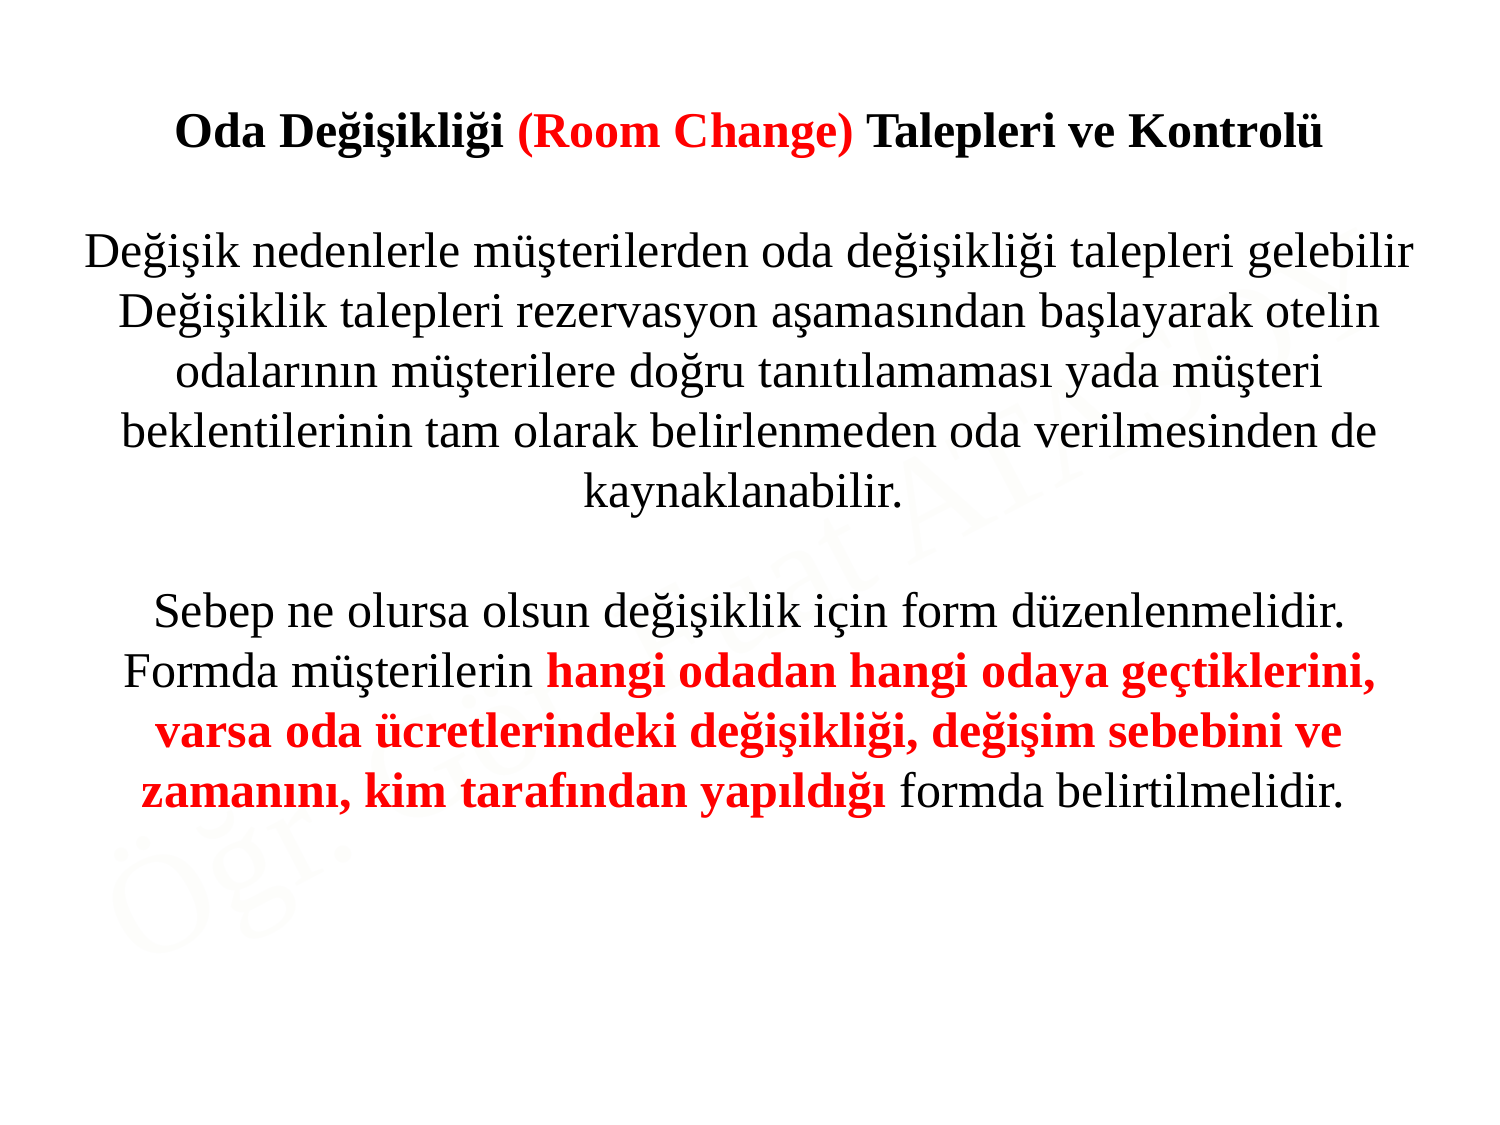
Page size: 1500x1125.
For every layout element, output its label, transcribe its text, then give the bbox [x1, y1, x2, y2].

text_box Oda Değişikliği (Room Change) Talepleri ve Kontrolü Değişik nedenlerle müşterilerden oda değişikliği talepleri gelebilir Değişiklik talepleri rezervasyon aşamasından başlayarak otelin odalarının müşterilere doğru tanıtılamaması yada müşteri beklentilerinin tam olarak belirlenmeden oda verilmesinden de kaynaklanabilir. Sebep ne olursa olsun değişiklik için form düzenlenmelidir. Formda müşterilerin hangi odadan hangi odaya geçtiklerini, varsa oda ücretlerindeki değişikliği, değişim sebebini ve zamanını, kim tarafından yapıldığı formda belirtilmelidir. [56, 89, 1444, 885]
